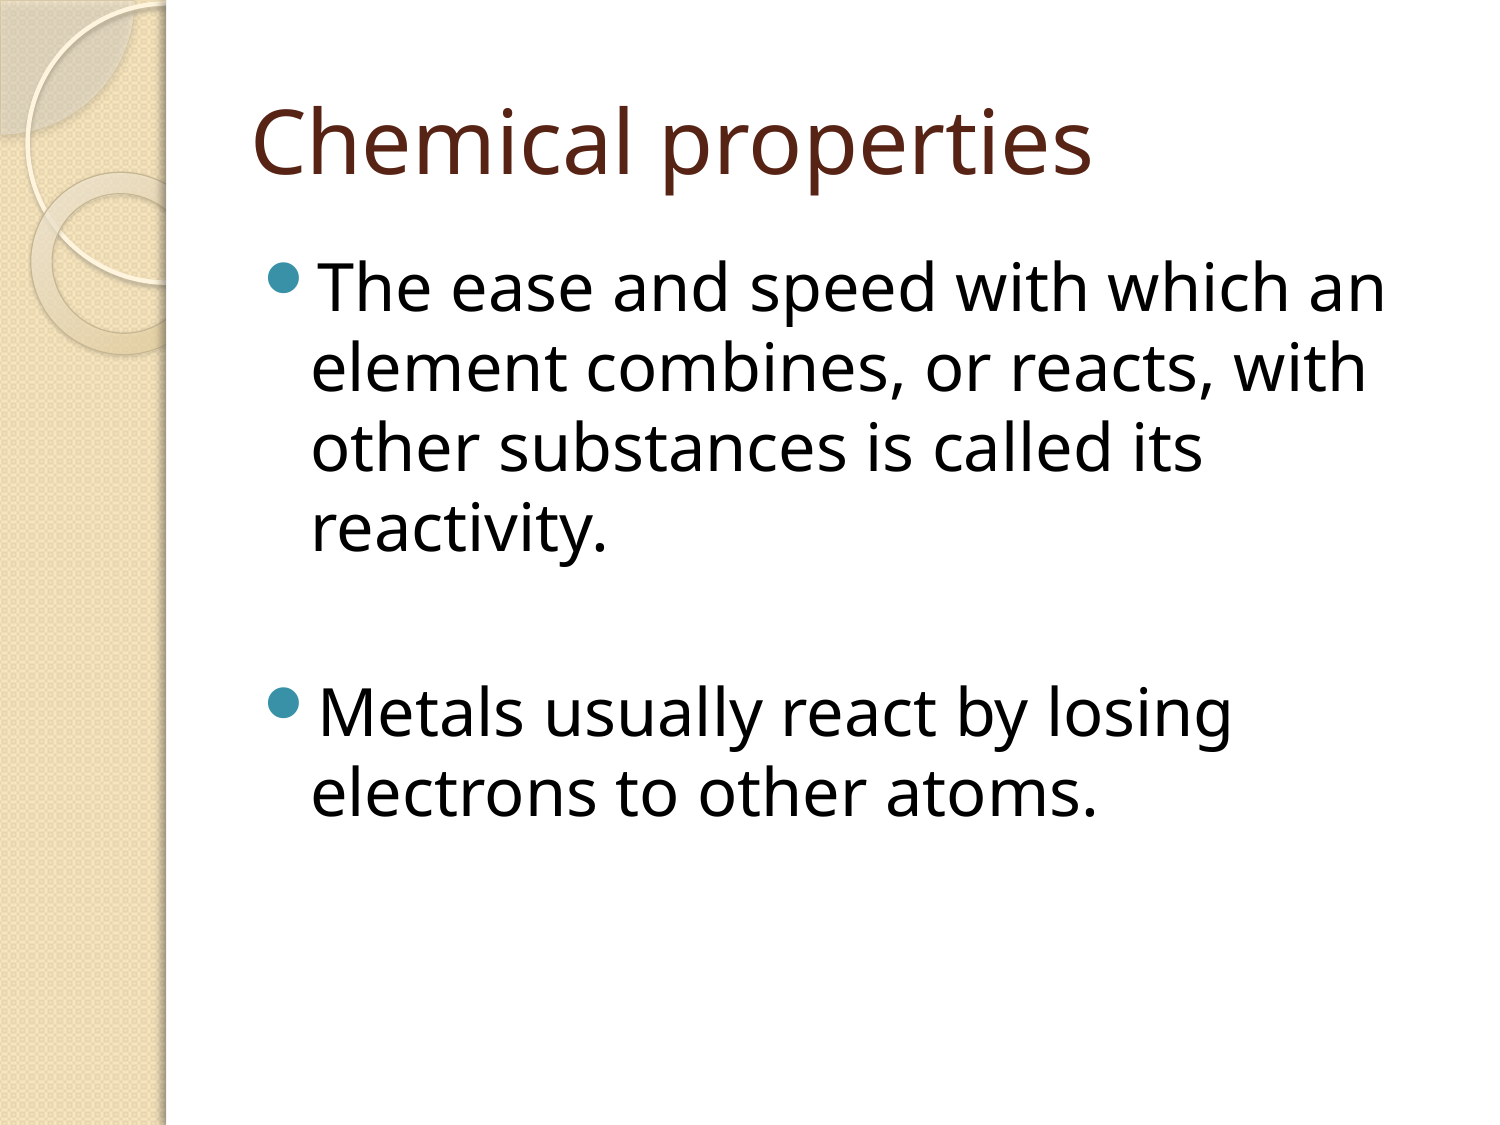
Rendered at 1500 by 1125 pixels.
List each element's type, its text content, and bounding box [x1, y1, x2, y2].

list The ease and speed with which an element combines, or reacts, with other substances is called its reactivity. Metals usually react by losing electrons to other atoms. [235, 237, 1466, 1025]
title Chemical properties [235, 45, 1466, 233]
